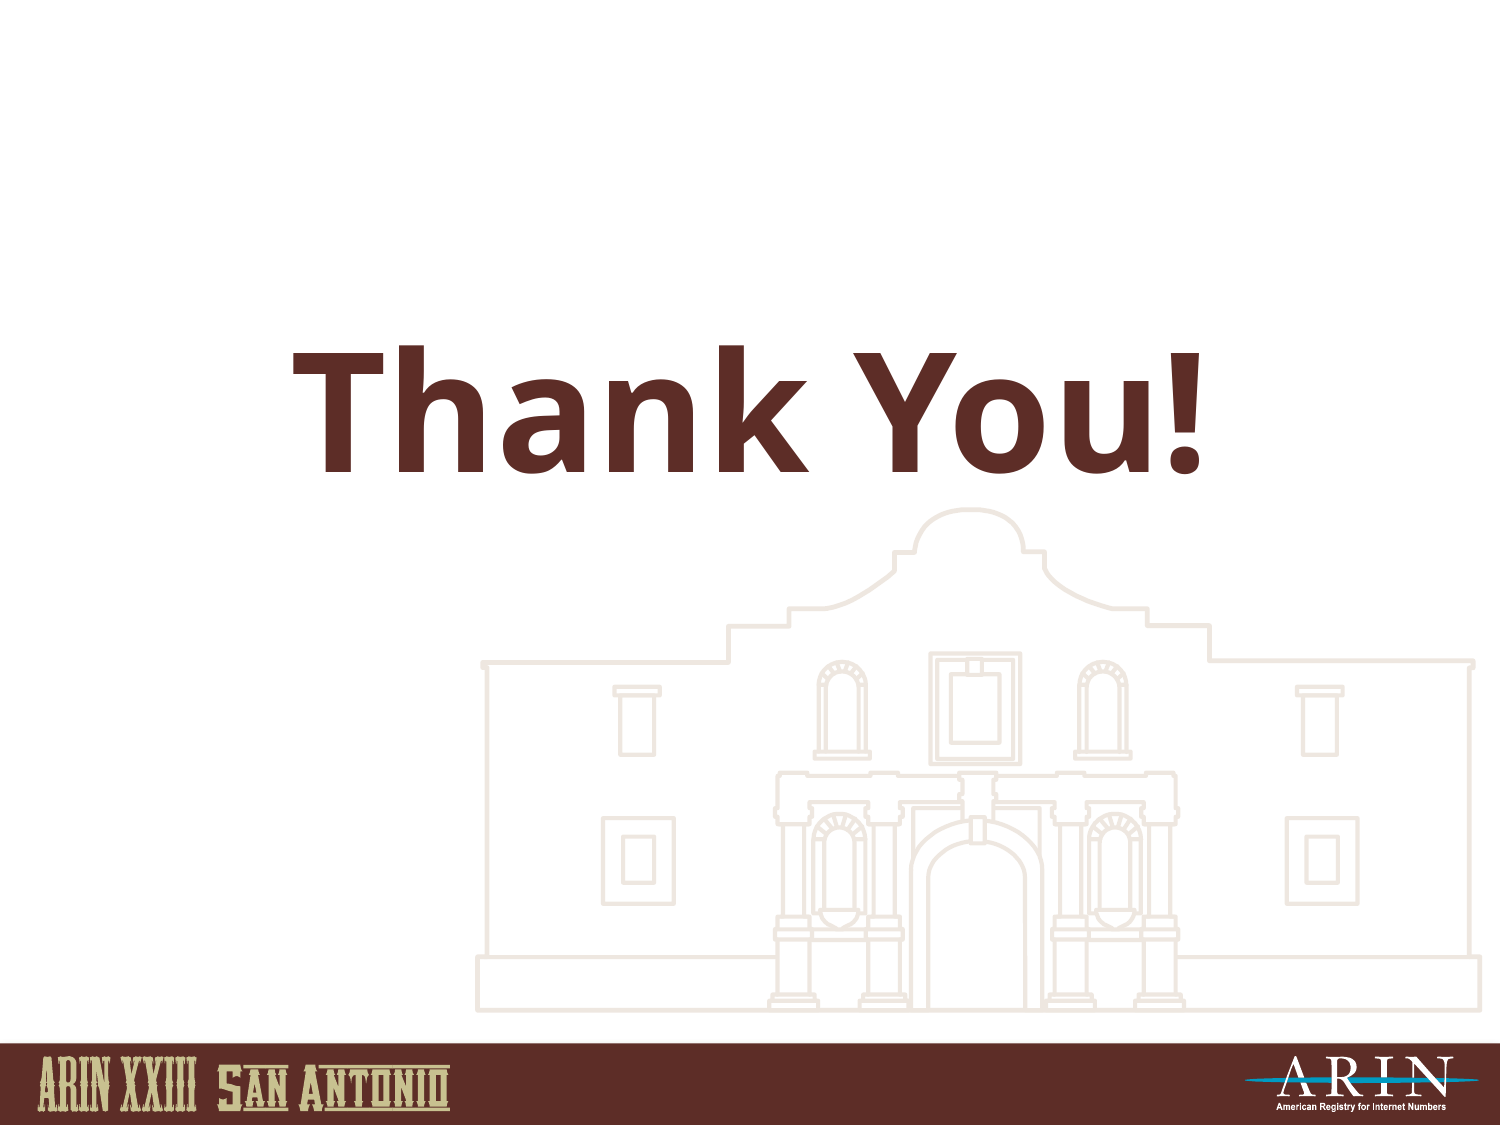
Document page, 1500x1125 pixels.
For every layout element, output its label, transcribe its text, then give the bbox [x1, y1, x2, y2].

title Thank You! [0, 312, 1500, 500]
